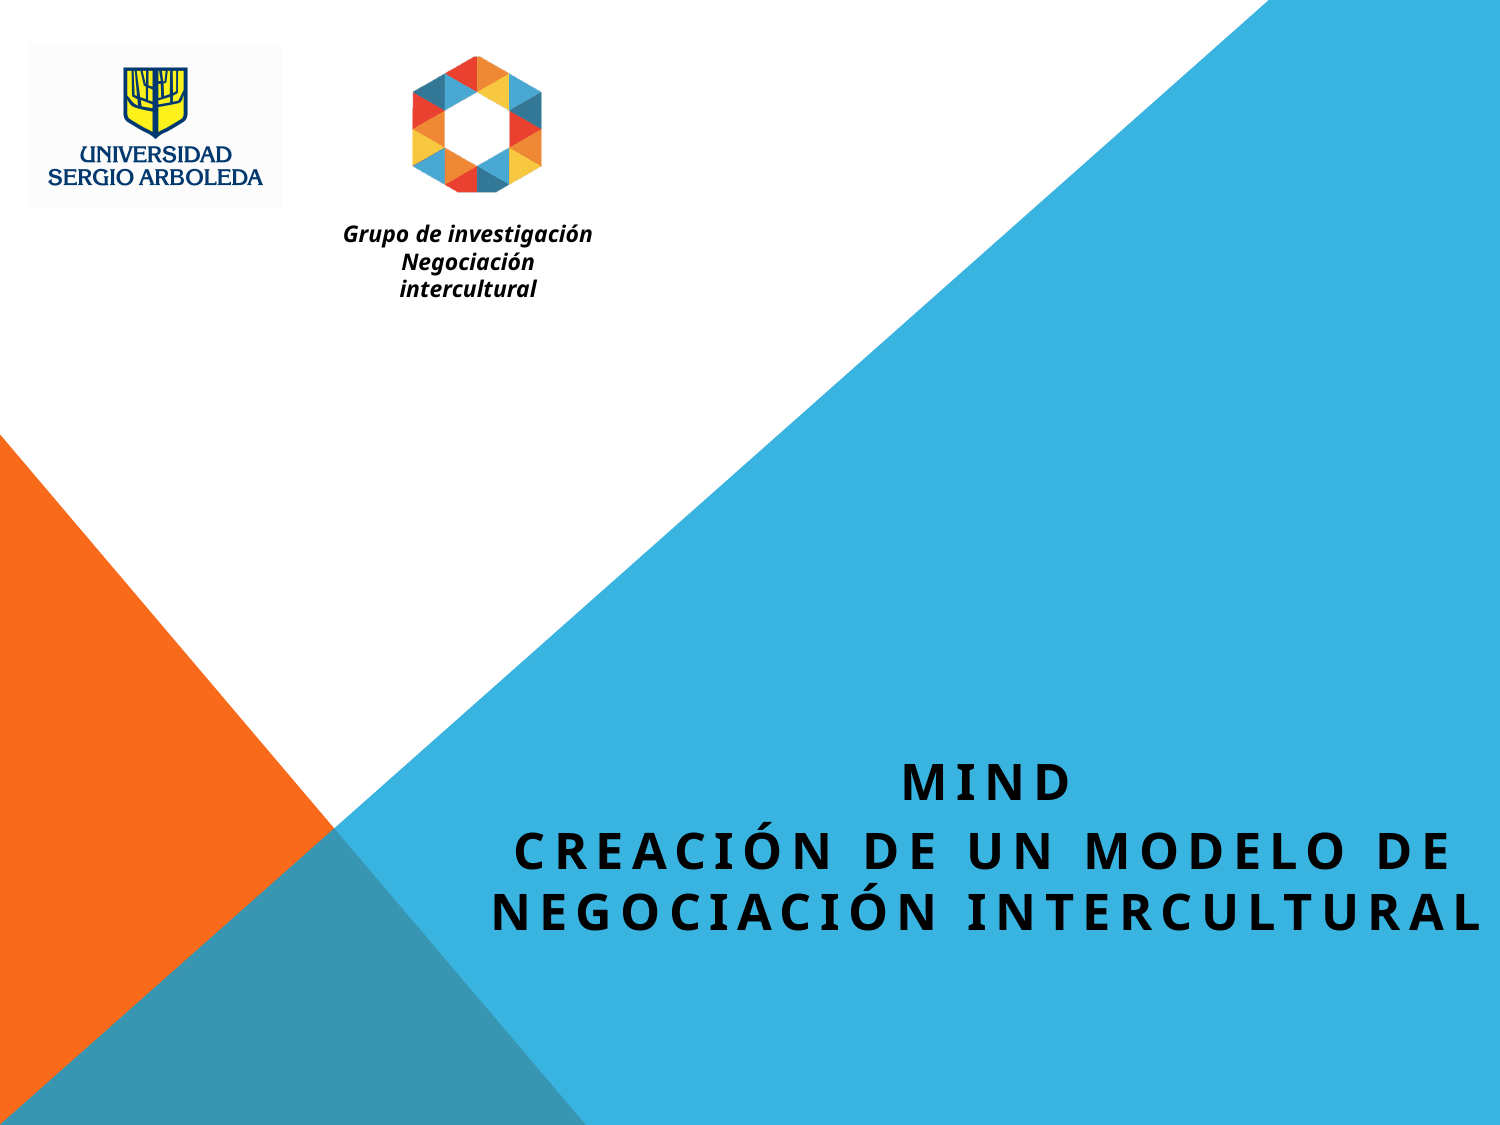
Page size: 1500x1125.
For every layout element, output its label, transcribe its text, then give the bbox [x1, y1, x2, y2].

picture [393, 40, 551, 209]
subtitle MIND Creación de un modelo de negociación intercultural [472, 748, 1500, 966]
picture [29, 44, 283, 209]
text_box Grupo de investigación Negociación intercultural [318, 212, 619, 310]
